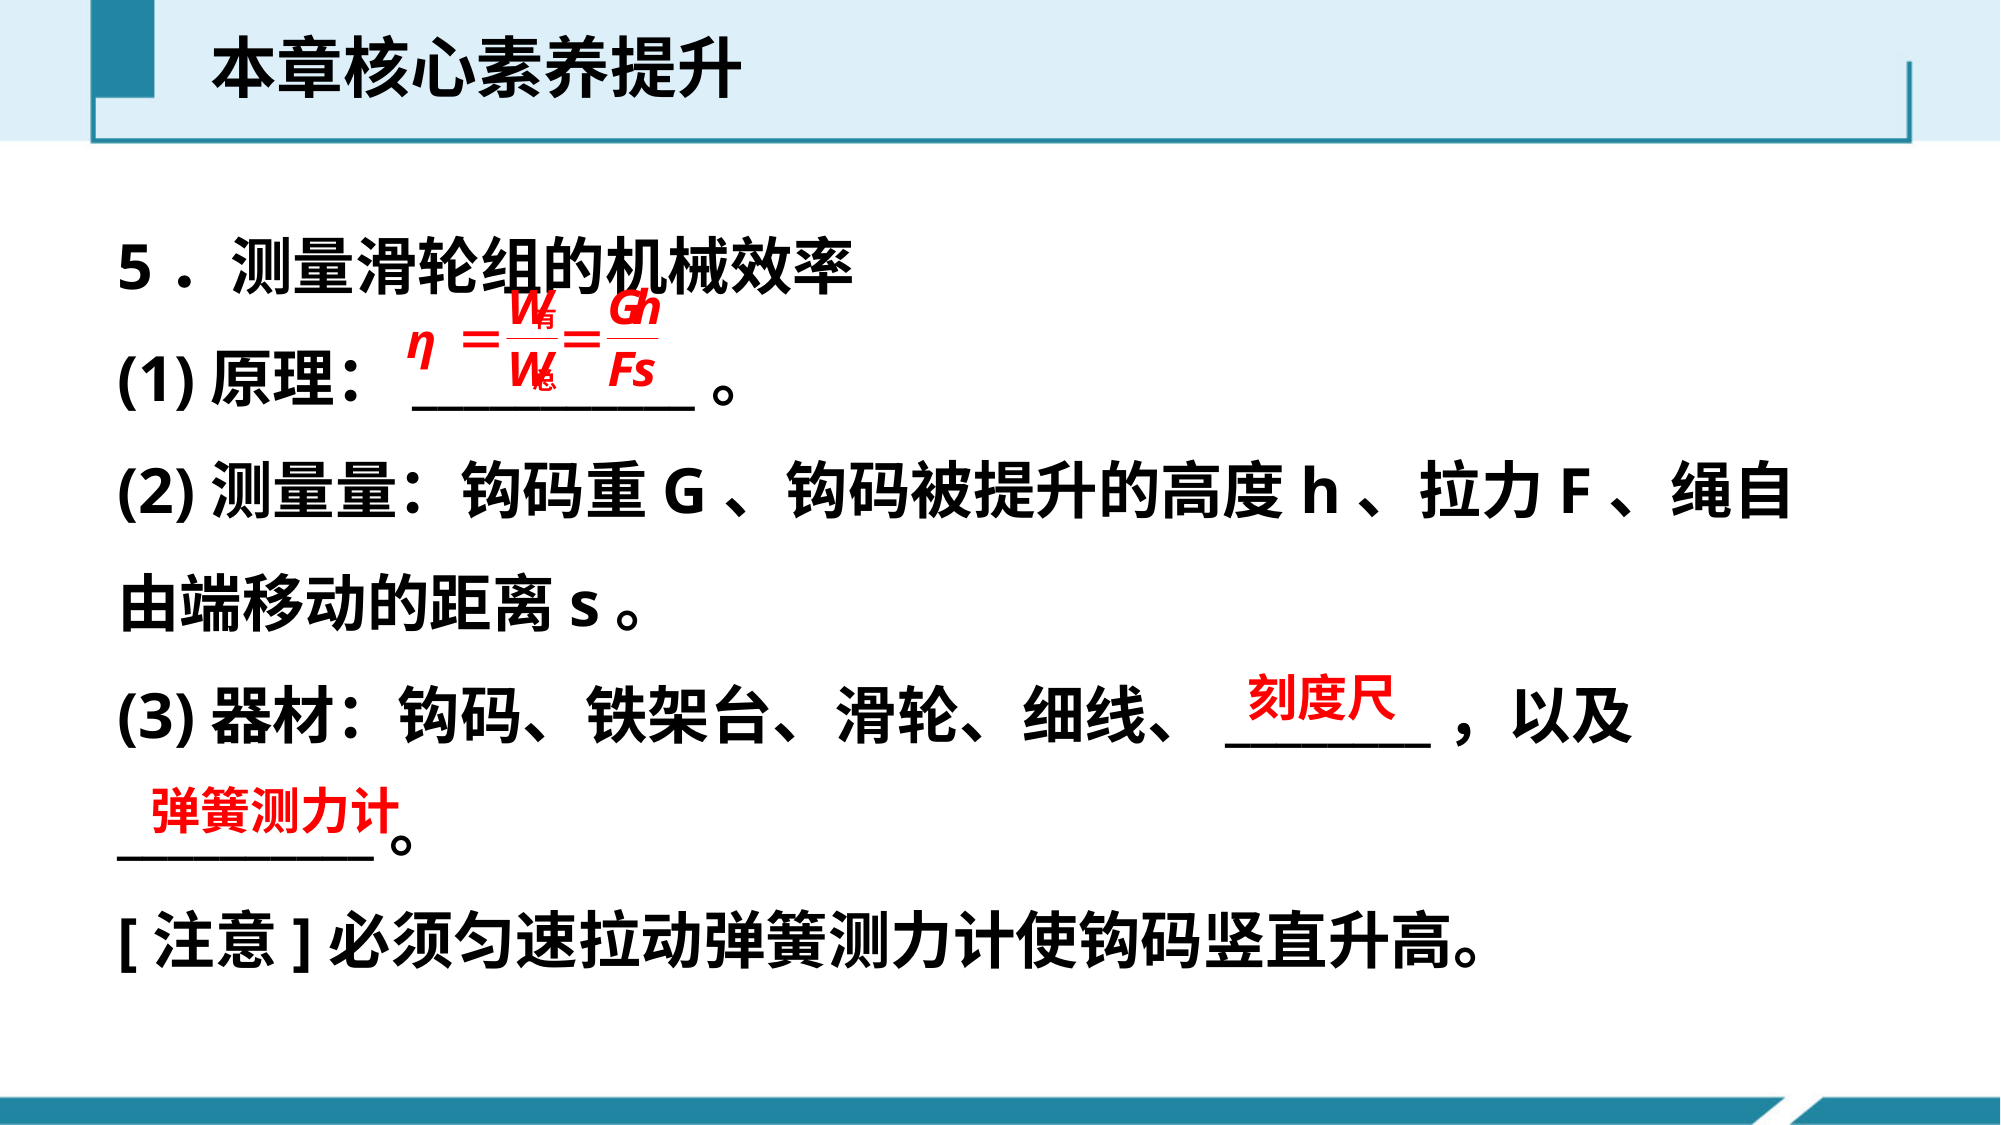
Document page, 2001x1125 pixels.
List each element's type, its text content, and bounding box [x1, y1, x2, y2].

text_box 弹簧测力计 [135, 771, 416, 847]
picture [0, 0, 2001, 1125]
text_box 刻度尺 [1232, 659, 1413, 734]
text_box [406, 261, 720, 417]
text_box 本章核心素养提升 [195, 18, 759, 114]
text_box 5．测量滑轮组的机械效率 (1)原理：___________。 (2)测量量：钩码重G、钩码被提升的高度h、拉力F、绳自由端移动的距离s。 (3)器材：钩码、铁架台、滑轮、细线、________，以及__________。 [注意]必须匀速拉动弹簧测力计使钩码竖直升高。 [102, 181, 1848, 984]
